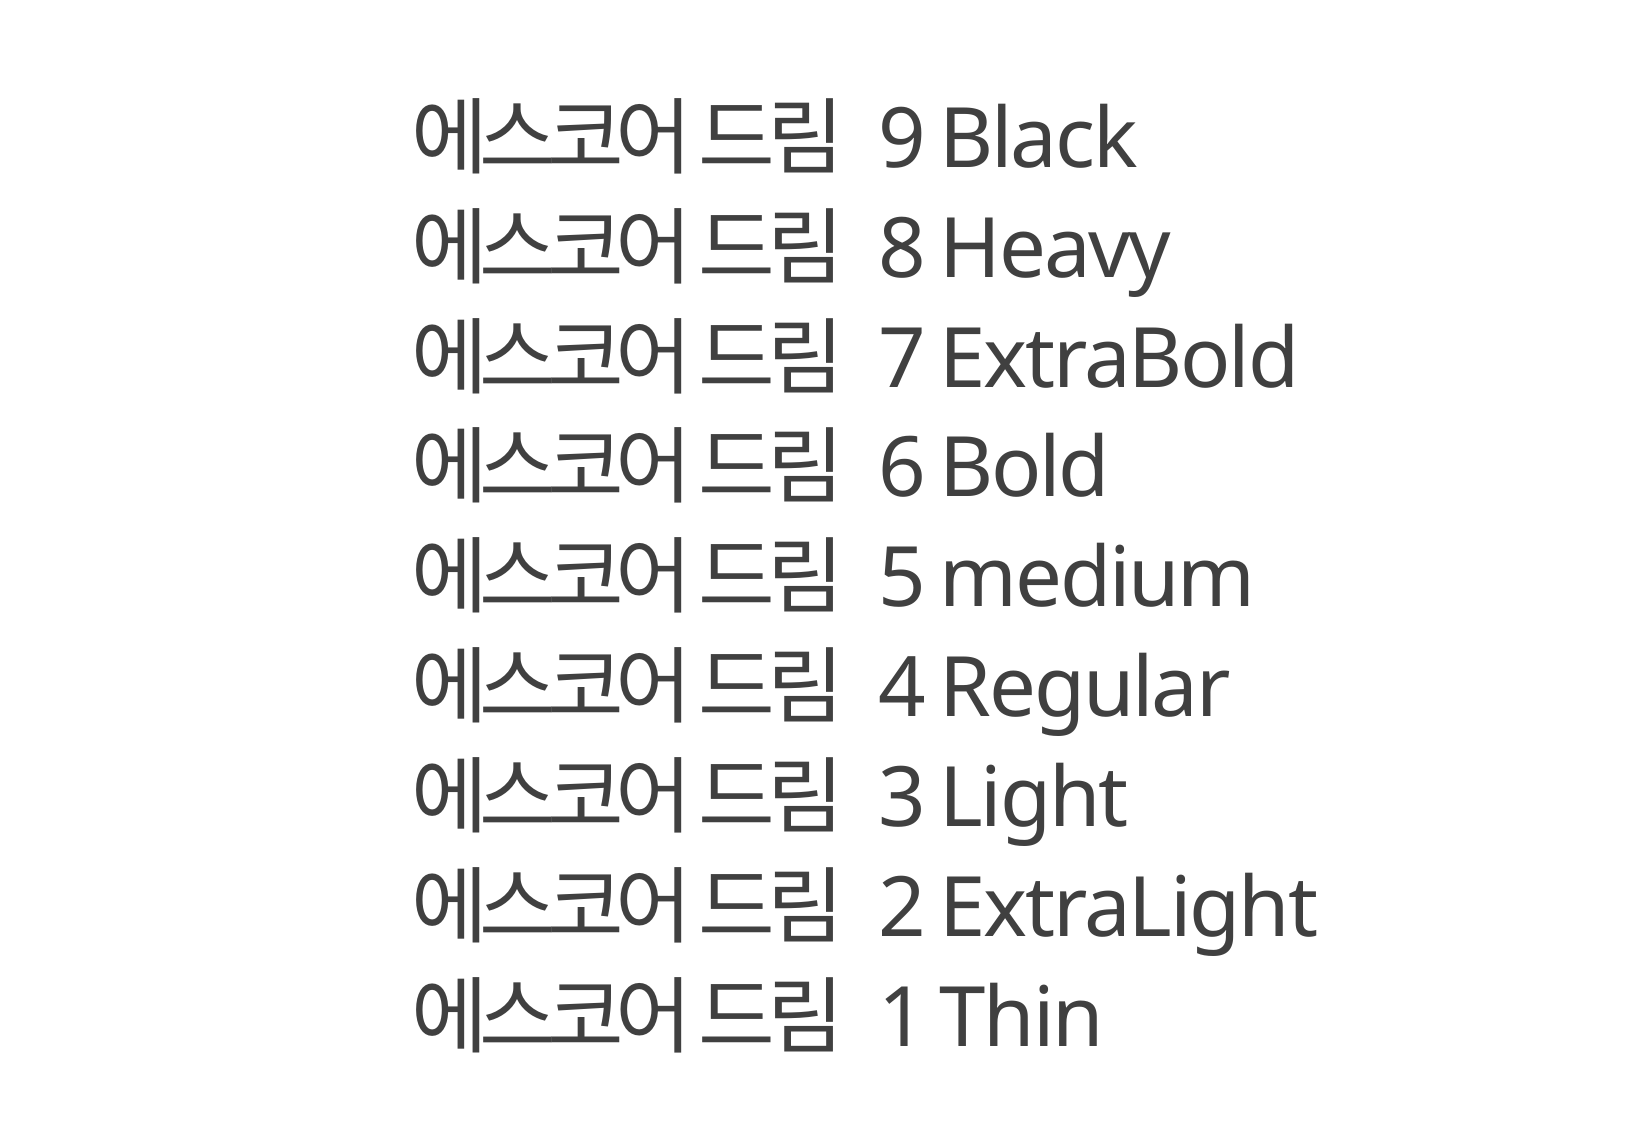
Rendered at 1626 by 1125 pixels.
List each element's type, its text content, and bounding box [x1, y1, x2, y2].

text_box 에스코어 드림 9 Black 에스코어 드림 8 Heavy 에스코어 드림 7 ExtraBold 에스코어 드림 6 Bold 에스코어 드림 5 medium 에스코어 드림 4 Regular 에스코어 드림 3 Light 에스코어 드림 2 ExtraLight 에스코어 드림 1 Thin [396, 66, 1398, 1059]
